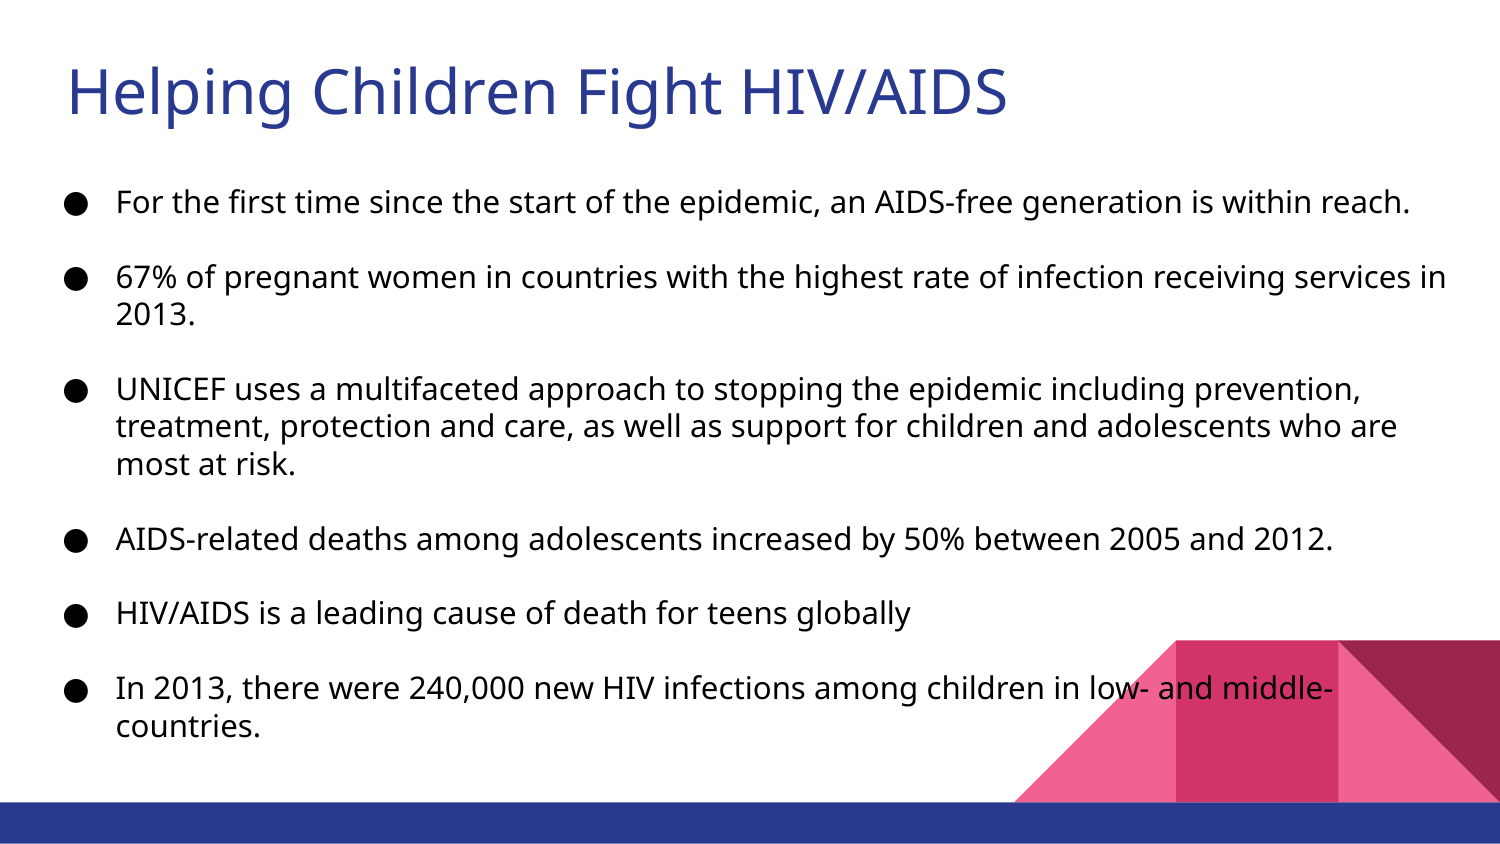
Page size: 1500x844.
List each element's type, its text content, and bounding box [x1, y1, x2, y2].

title Helping Children Fight HIV/AIDS [51, 37, 1449, 138]
list For the first time since the start of the epidemic, an AIDS-free generation is within reach. 67% of pregnant women in countries with the highest rate of infection receiving services in 2013. UNICEF uses a multifaceted approach to stopping the epidemic including prevention, treatment, protection and care, as well as support for children and adolescents who are most at risk. AIDS-related deaths among adolescents increased by 50% between 2005 and 2012. HIV/AIDS is a leading cause of death for teens globally In 2013, there were 240,000 new HIV infections among children in low- and middle-countries. [25, 166, 1475, 642]
